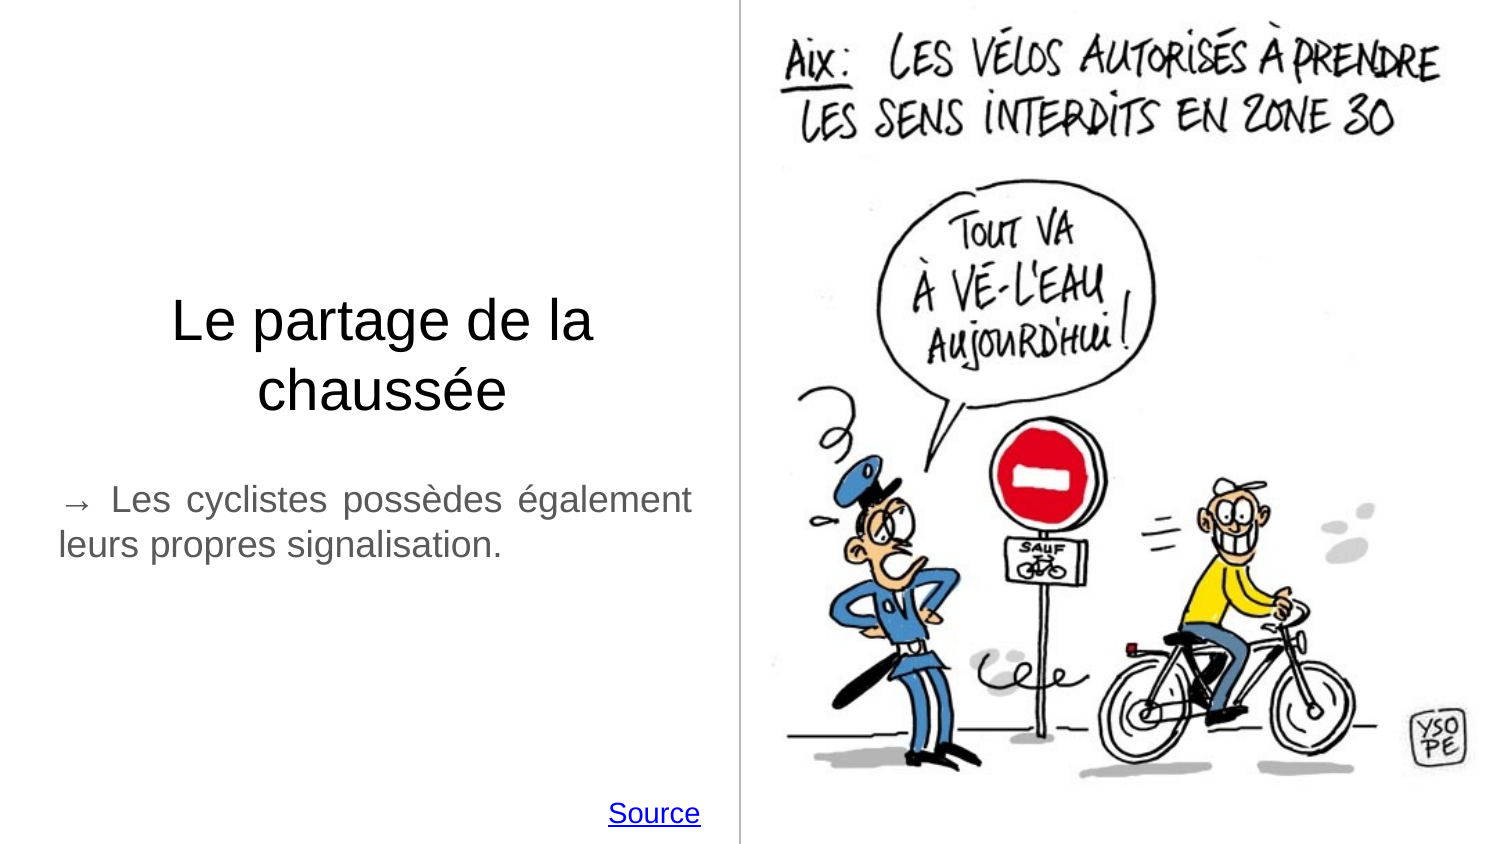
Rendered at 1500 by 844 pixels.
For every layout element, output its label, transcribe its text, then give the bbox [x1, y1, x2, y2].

picture [740, 0, 1500, 844]
text_box Source [585, 779, 716, 844]
text_box → Les cyclistes possèdes également leurs propres signalisation. [43, 459, 708, 663]
text_box Le partage de la chaussée [51, 260, 715, 437]
